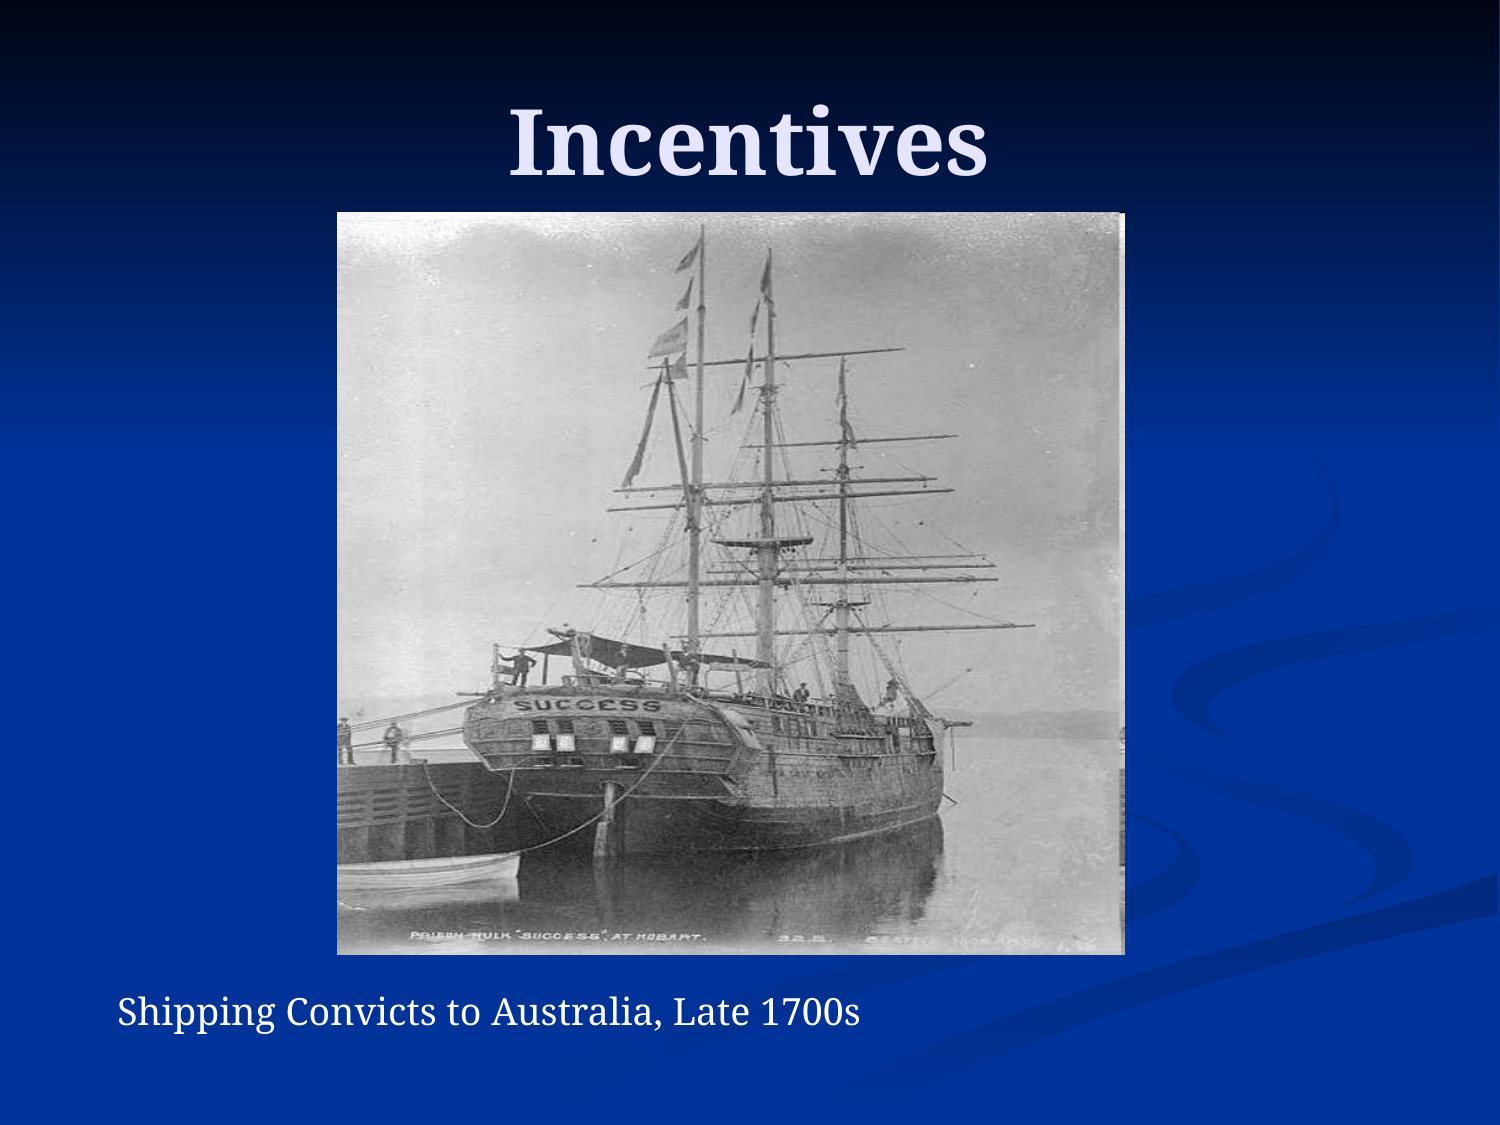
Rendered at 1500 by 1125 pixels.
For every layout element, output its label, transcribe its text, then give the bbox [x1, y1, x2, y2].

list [337, 212, 1126, 956]
title Incentives [74, 44, 1426, 233]
text_box Shipping Convicts to Australia, Late 1700s [102, 980, 877, 1041]
